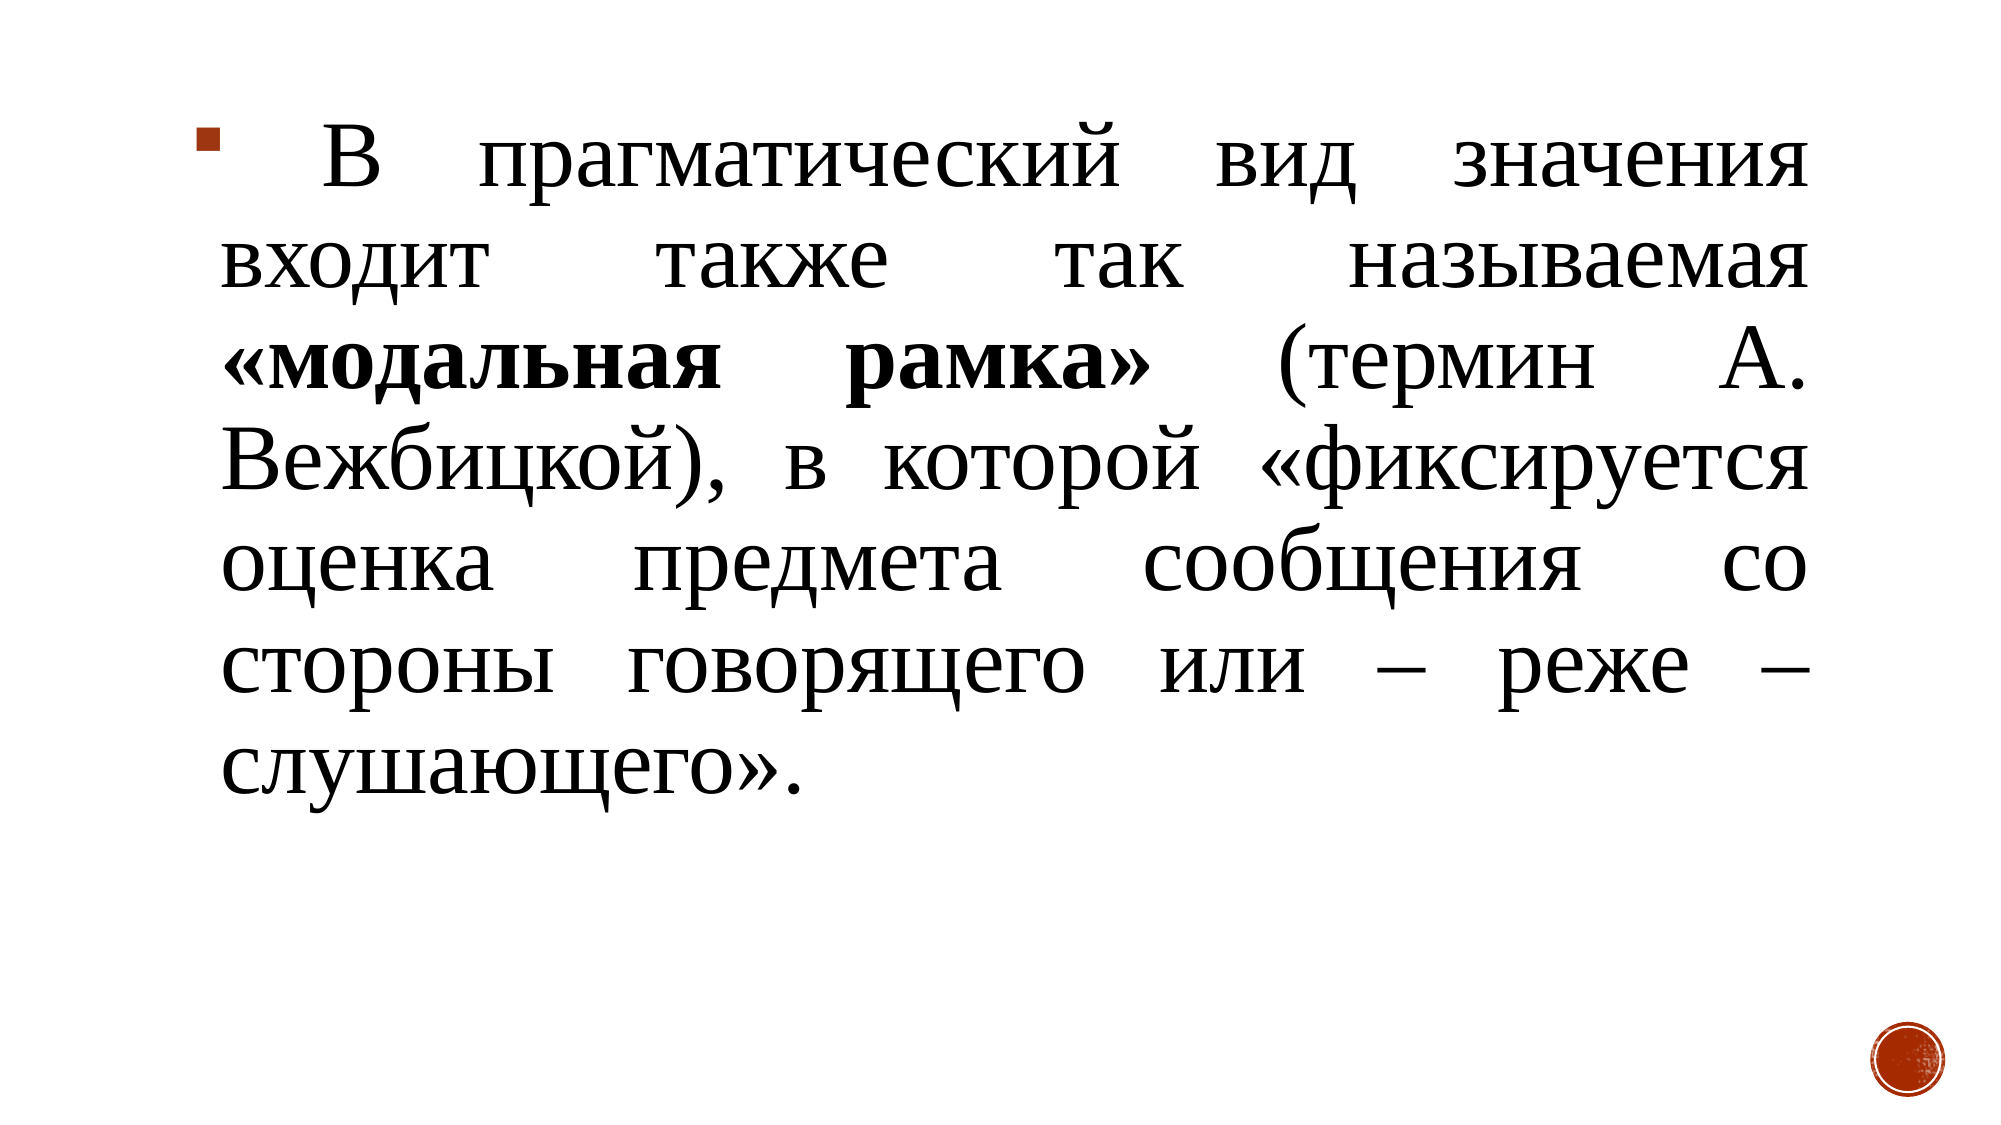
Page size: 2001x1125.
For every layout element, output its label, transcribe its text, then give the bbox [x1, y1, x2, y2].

list В прагматический вид значения входит также так называемая «модальная рамка» (термин А. Вежбицкой), в которой «фиксируется оценка предмета сообщения со стороны говорящего или – реже – слушающего». [175, 97, 1826, 1013]
